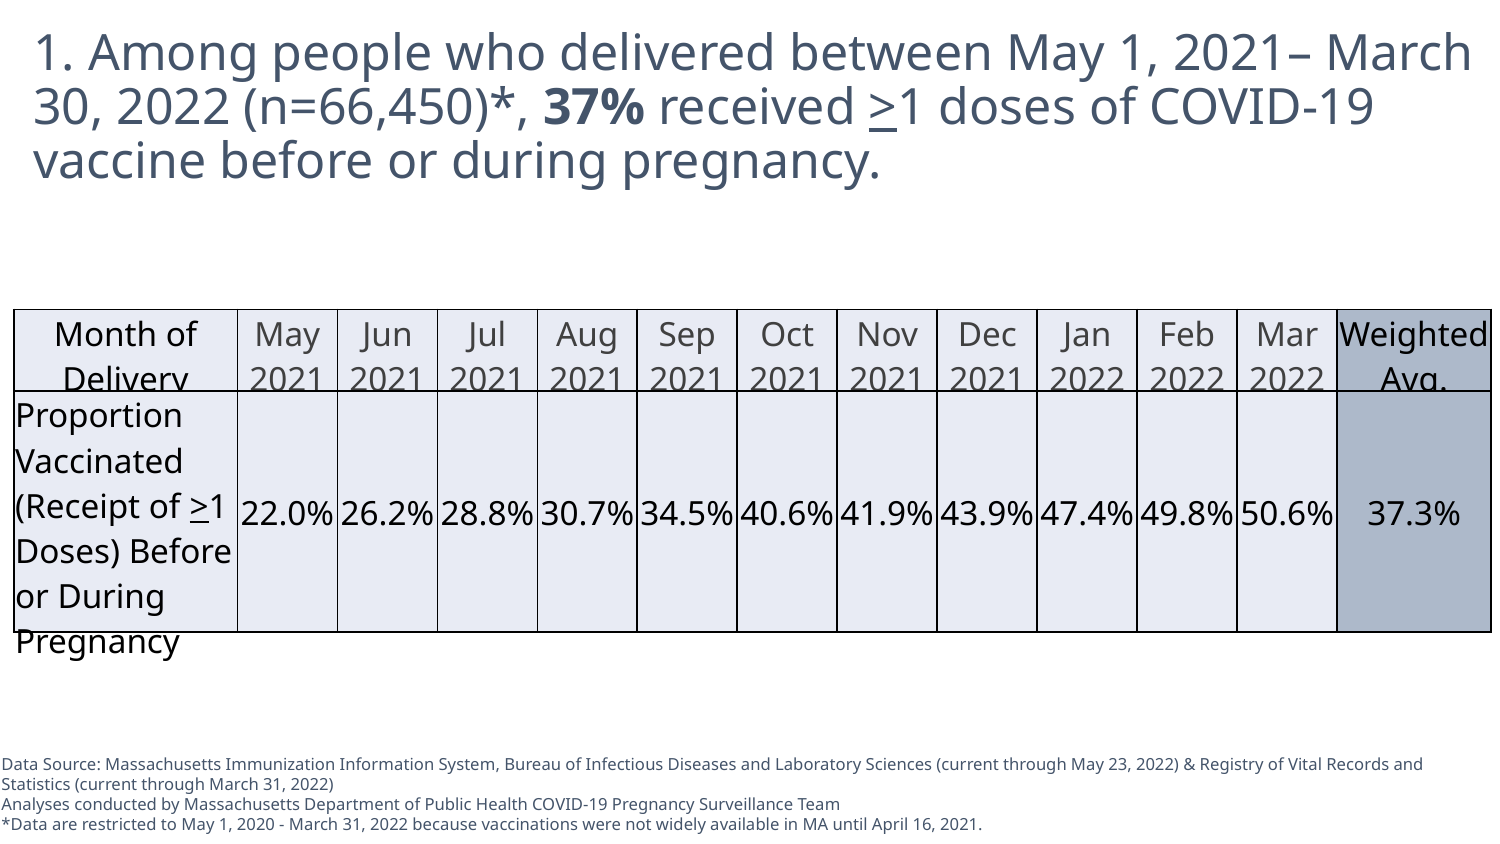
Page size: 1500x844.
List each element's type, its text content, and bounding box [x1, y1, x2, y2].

table_cell 26.2% [338, 392, 437, 631]
table_header Jan 2022 [1038, 310, 1136, 390]
table_header Weighted Avg. [1338, 310, 1490, 390]
table_cell 49.8% [1138, 392, 1236, 631]
table_header Jun 2021 [338, 310, 437, 390]
table_cell Proportion Vaccinated (Receipt of >1 Doses) Before or During Pregnancy [15, 392, 237, 631]
table_header May 2021 [238, 310, 337, 390]
text_box Data Source: Massachusetts Immunization Information System, Bureau of Infectious Diseases and Laboratory Sciences (current through May 23, 2022) & Registry of Vital Records and Statistics (current through March 31, 2022) Analyses conducted by Massachusetts Department of Public Health COVID-19 Pregnancy Surveillance Team *Data are restricted to May 1, 2020 - March 31, 2022 because vaccinations were not widely available in MA until April 16, 2021. [0, 746, 1488, 844]
table_cell 50.6% [1238, 392, 1336, 631]
table_header Dec 2021 [938, 310, 1036, 390]
table_cell 30.7% [538, 392, 636, 631]
table_cell 43.9% [938, 392, 1036, 631]
title 1. Among people who delivered between May 1, 2021– March 30, 2022 (n=66,450)*, 37% received >1 doses of COVID-19 vaccine before or during pregnancy. [18, 21, 1496, 195]
table_cell 22.0% [238, 392, 337, 631]
table_cell 34.5% [638, 392, 736, 631]
table_header Mar 2022 [1238, 310, 1336, 390]
table_header Sep 2021 [638, 310, 736, 390]
table_cell 47.4% [1038, 392, 1136, 631]
table_header Month of Delivery [15, 310, 237, 390]
table_header Oct 2021 [738, 310, 836, 390]
table_header Aug 2021 [538, 310, 636, 390]
table_header Nov 2021 [838, 310, 936, 390]
table_header Jul 2021 [438, 310, 537, 390]
table_cell 40.6% [738, 392, 836, 631]
table_cell 37.3% [1338, 392, 1490, 631]
table_header Feb 2022 [1138, 310, 1236, 390]
table_cell 41.9% [838, 392, 936, 631]
table_cell 28.8% [438, 392, 537, 631]
